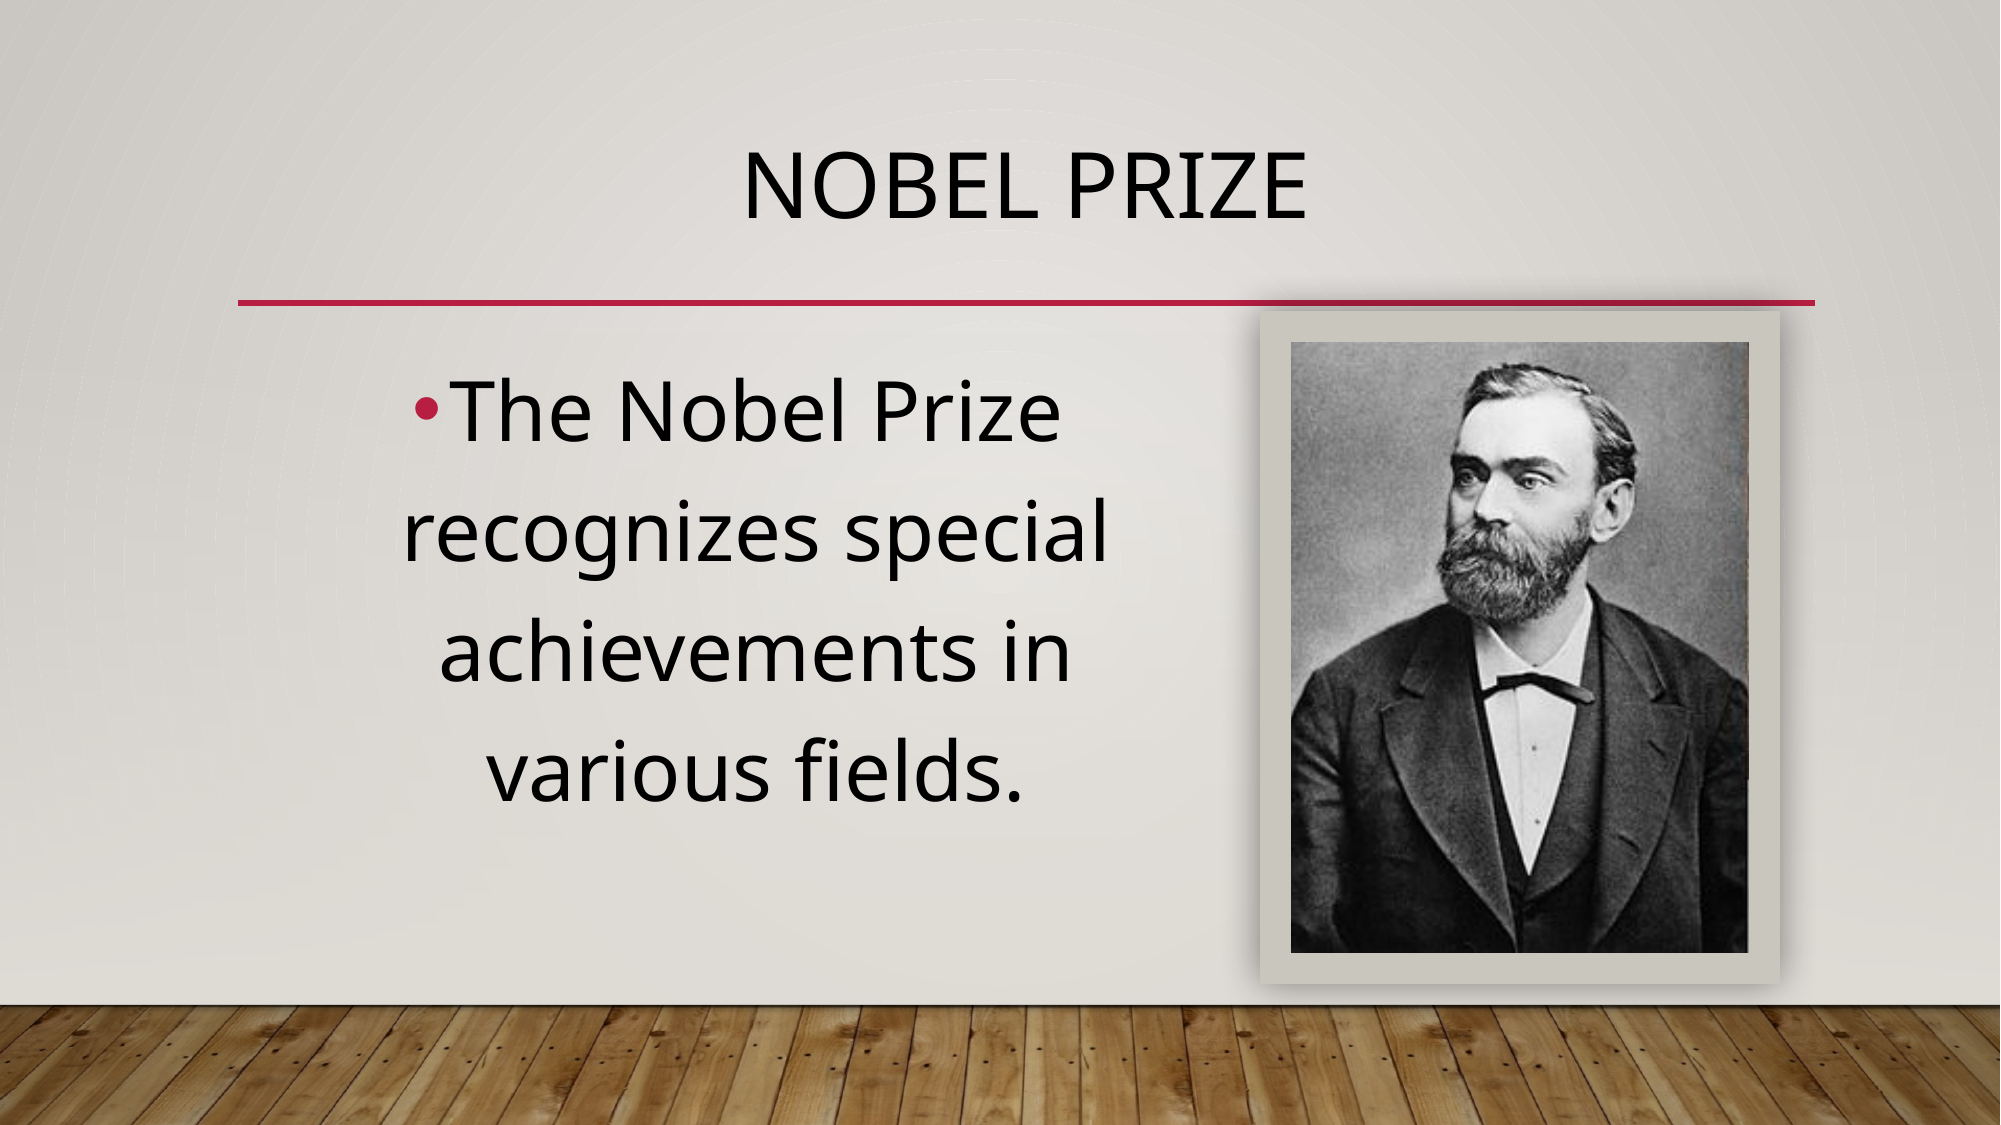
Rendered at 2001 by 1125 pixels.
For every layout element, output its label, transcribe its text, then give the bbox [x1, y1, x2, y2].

title Nobel prize [238, 131, 1814, 305]
list The Nobel Prize recognizes special achievements in various fields. [238, 330, 1233, 897]
picture [1290, 342, 1750, 953]
picture [0, 1005, 2000, 1125]
